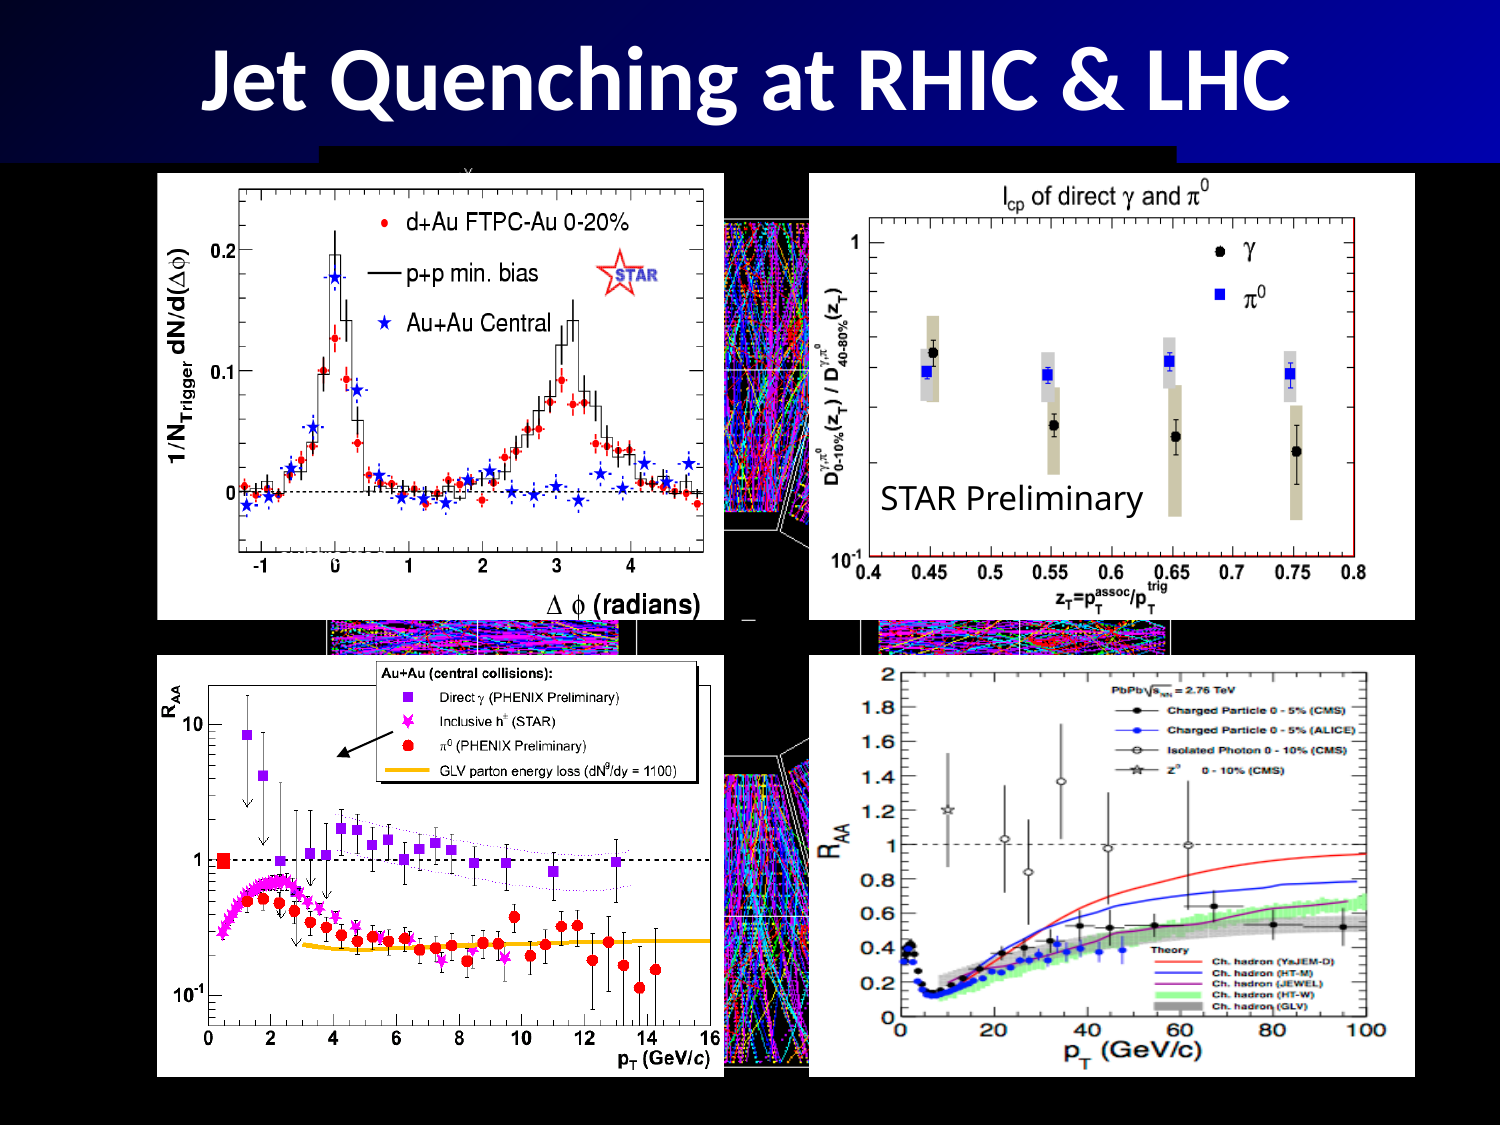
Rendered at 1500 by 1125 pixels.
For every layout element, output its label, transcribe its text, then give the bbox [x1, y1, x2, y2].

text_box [0, 164, 1500, 1125]
title Jet Quenching at RHIC & LHC [0, 0, 1500, 147]
picture [156, 146, 1415, 1077]
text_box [156, 173, 725, 620]
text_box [809, 173, 1415, 620]
